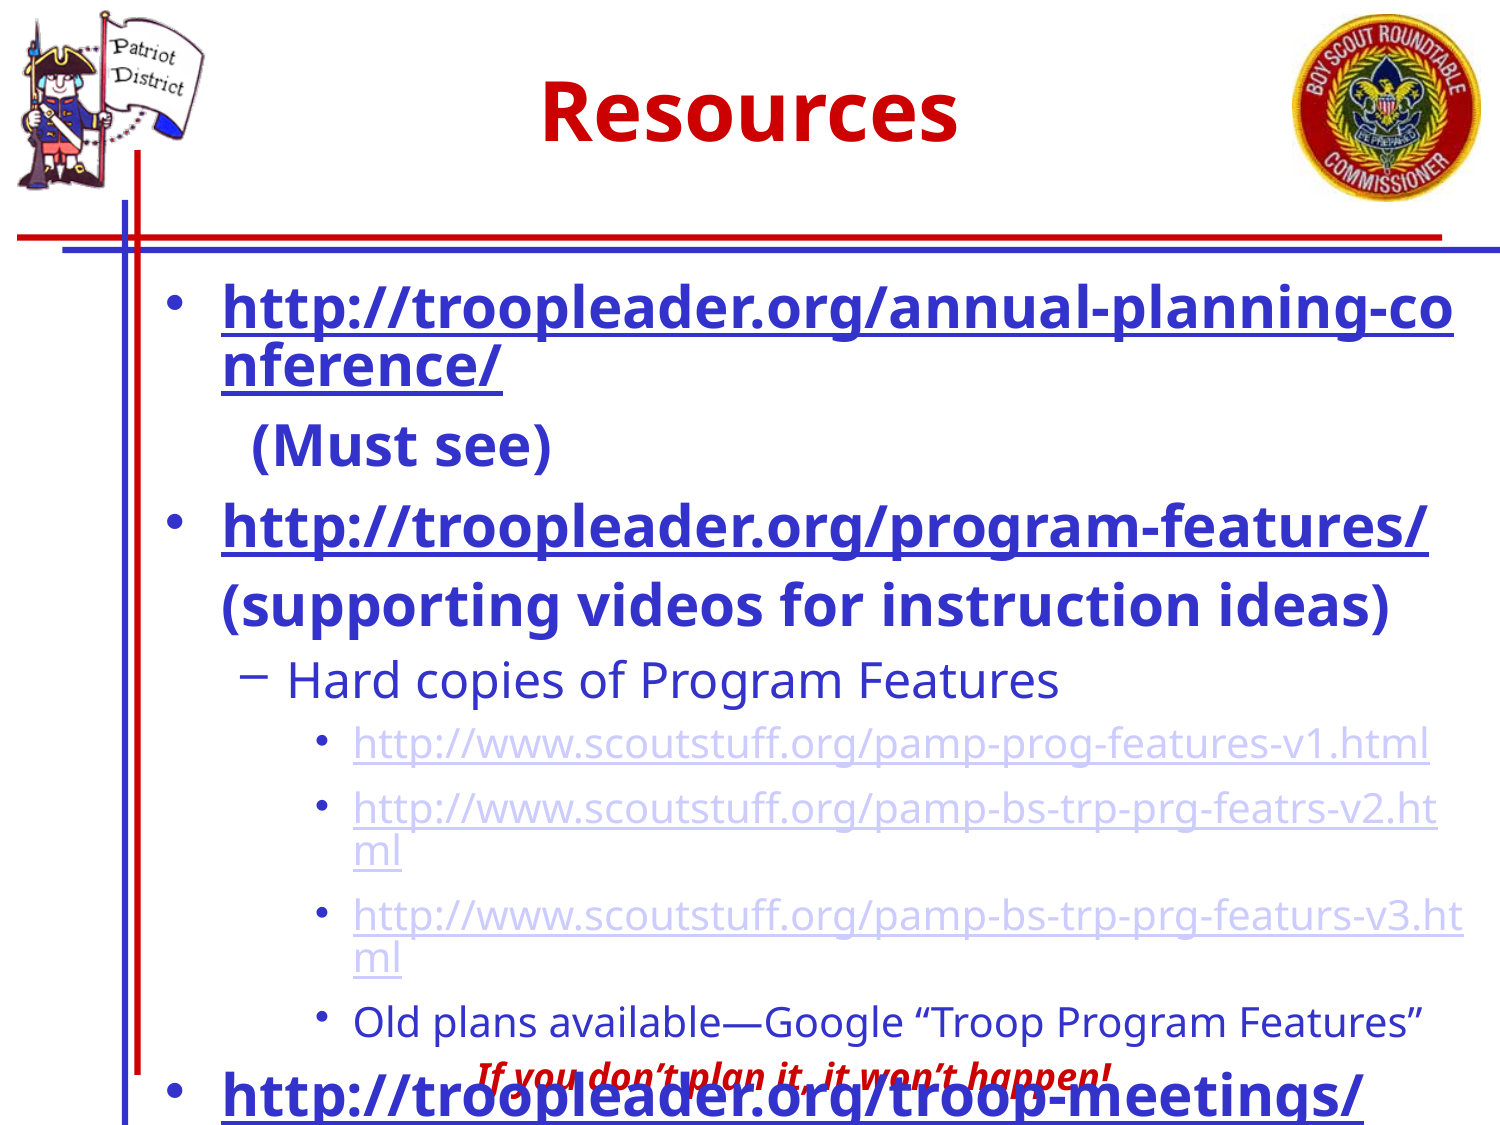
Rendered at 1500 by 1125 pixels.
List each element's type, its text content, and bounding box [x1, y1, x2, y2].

picture [1292, 14, 1481, 202]
title Resources [249, 14, 1251, 203]
list http://troopleader.org/annual-planning-conference/ (Must see) http://troopleader.org/program-features/ (supporting videos for instruction ideas) Hard copies of Program Features http://www.scoutstuff.org/pamp-prog-features-v1.html http://www.scoutstuff.org/pamp-bs-trp-prg-featrs-v2.html http://www.scoutstuff.org/pamp-bs-trp-prg-featurs-v3.html Old plans available—Google “Troop Program Features” http://troopleader.org/troop-meetings/ (ideas and instructions for running troop meetings) [149, 262, 1488, 1001]
picture [3, 3, 217, 199]
